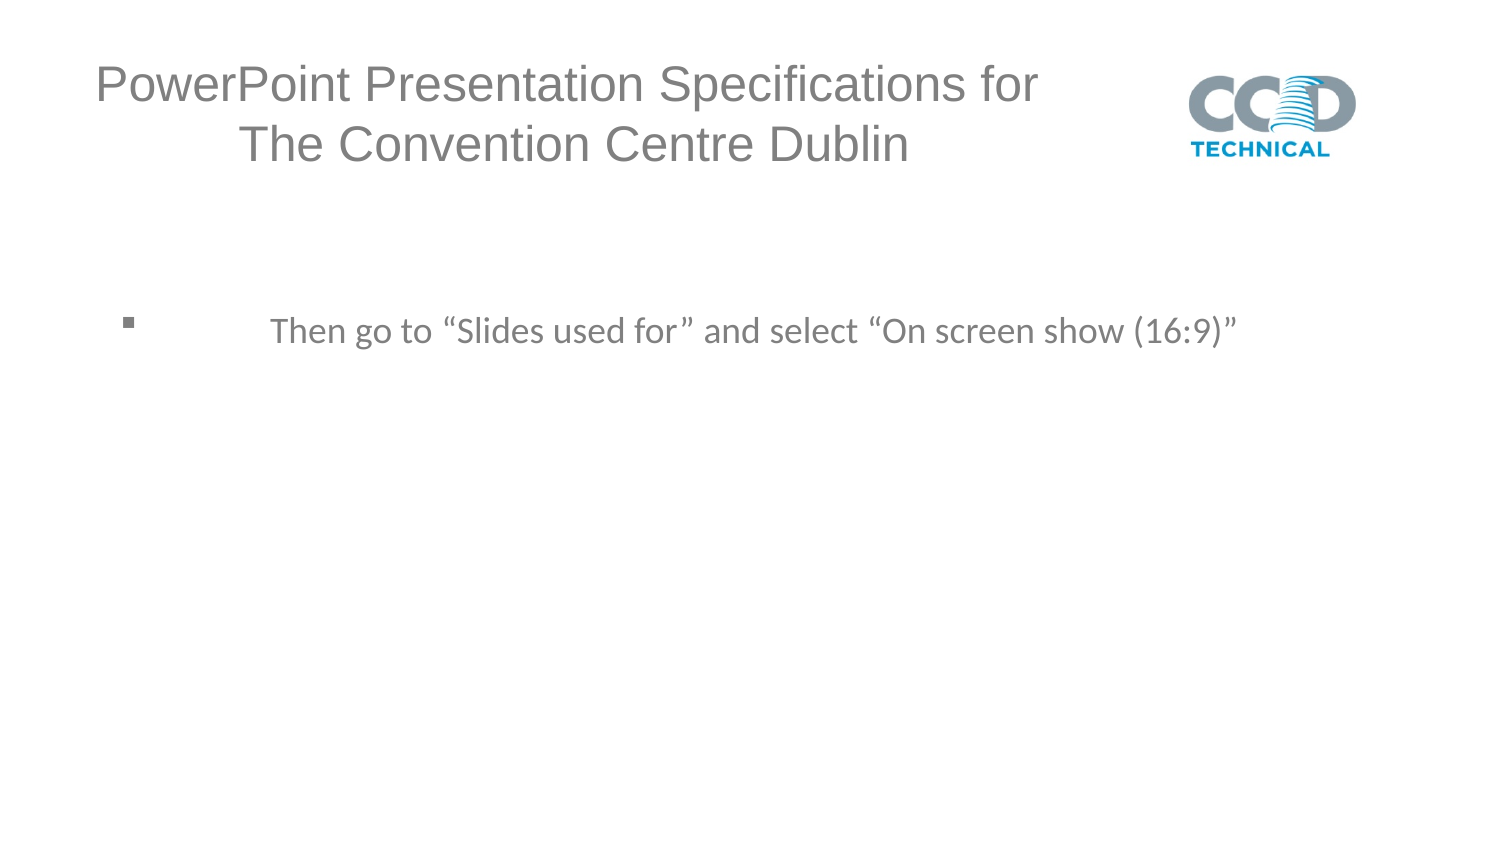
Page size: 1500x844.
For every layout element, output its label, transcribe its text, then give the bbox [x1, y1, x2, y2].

picture [1078, 23, 1465, 200]
text_box Then go to “Slides used for” and select “On screen show (16:9)” [105, 298, 1395, 358]
